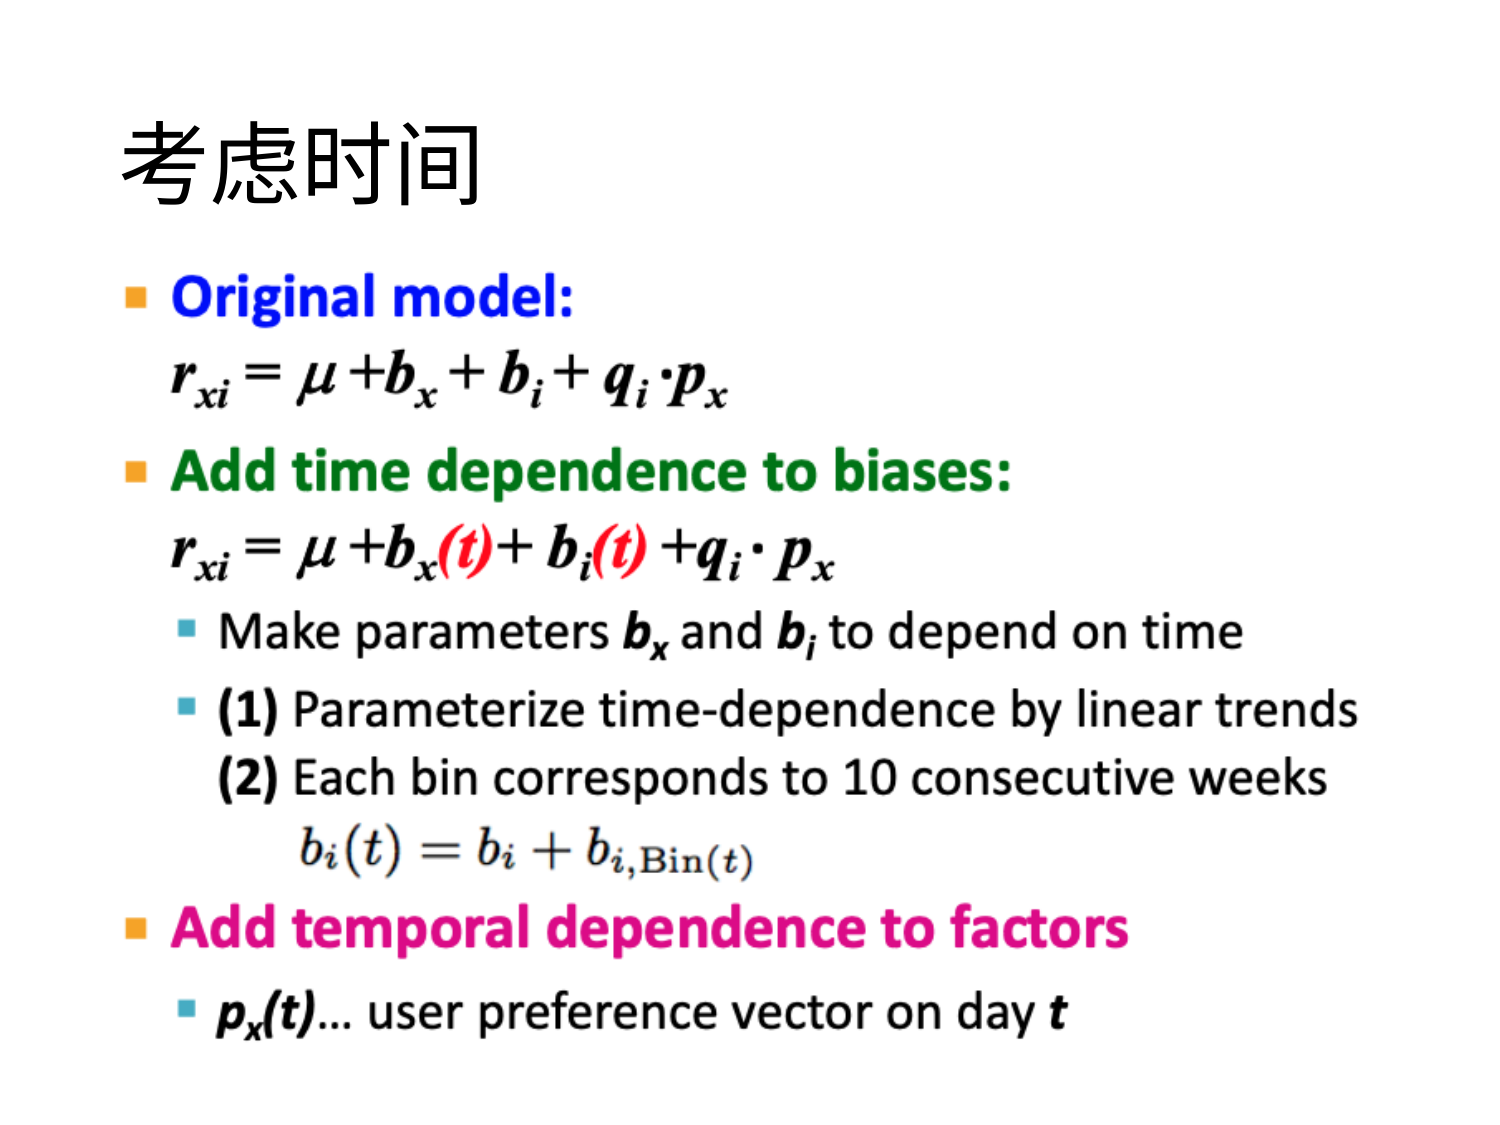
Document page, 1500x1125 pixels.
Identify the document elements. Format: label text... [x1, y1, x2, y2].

picture [103, 257, 1375, 1054]
title 考虑时间 [103, 59, 1397, 278]
